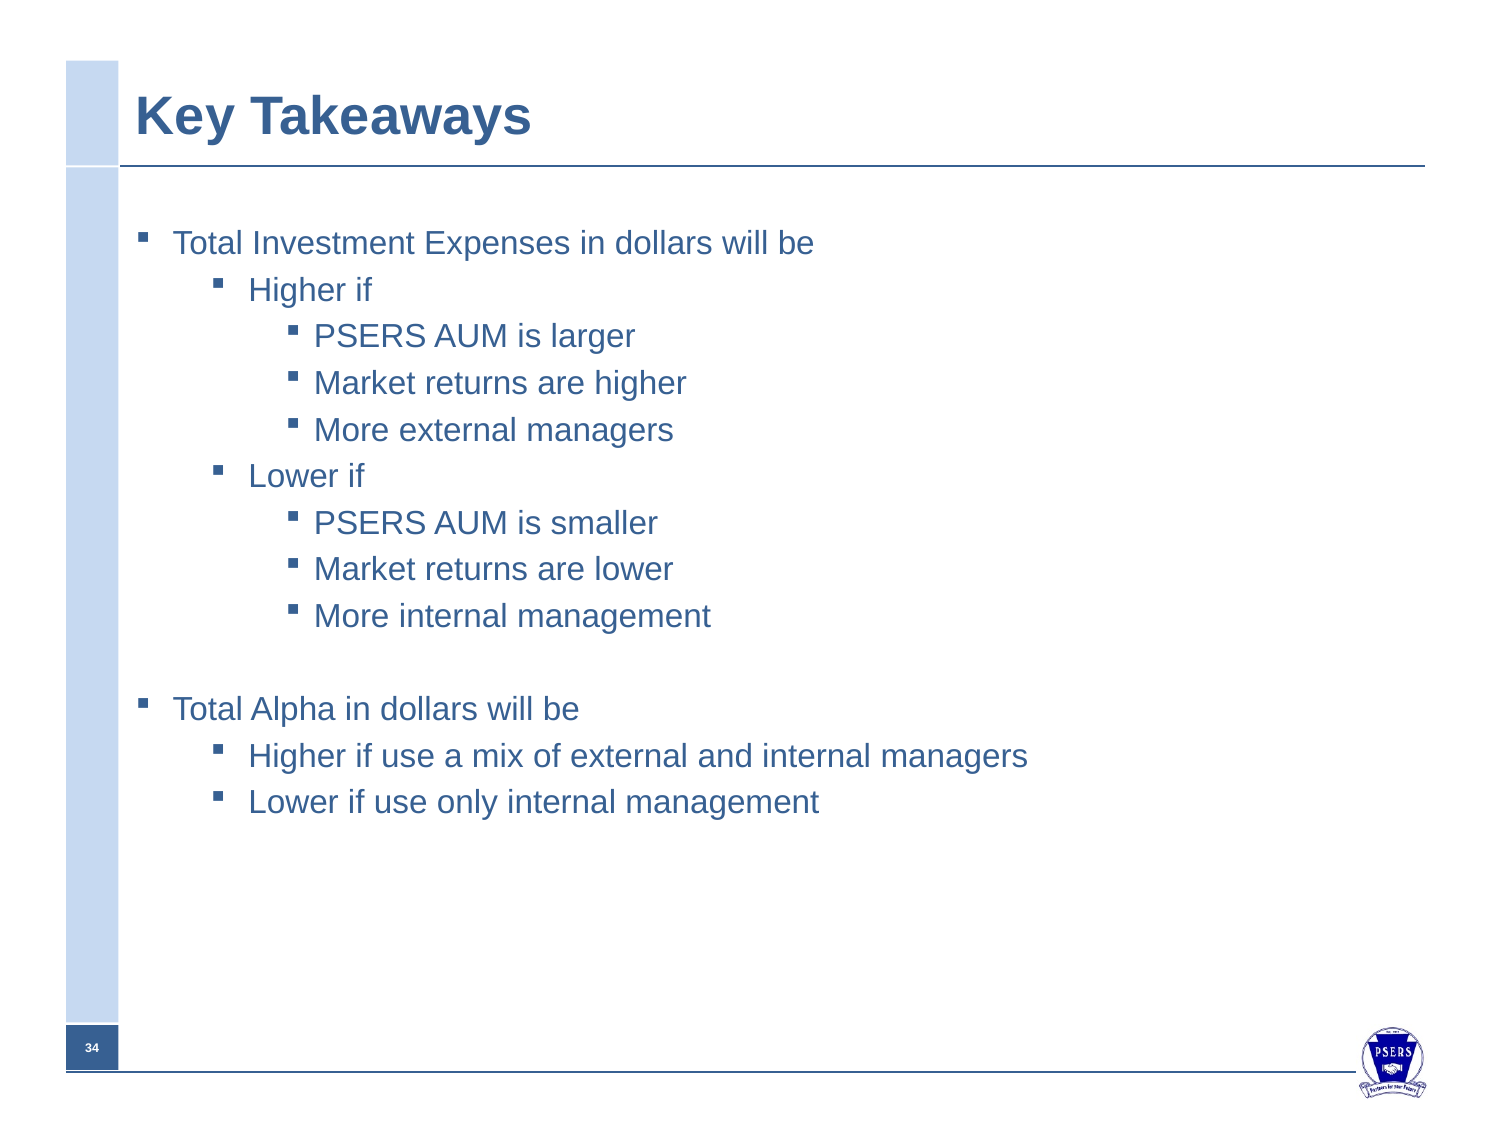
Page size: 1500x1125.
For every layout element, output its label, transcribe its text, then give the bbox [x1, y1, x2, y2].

title Key Takeaways [120, 60, 1424, 166]
slide_number 33 [65, 1024, 119, 1071]
picture [1356, 1024, 1428, 1100]
list Total Investment Expenses in dollars will be Higher if PSERS AUM is larger Market returns are higher More external managers Lower if PSERS AUM is smaller Market returns are lower More internal management Total Alpha in dollars will be Higher if use a mix of external and internal managers Lower if use only internal management [120, 167, 1426, 1023]
